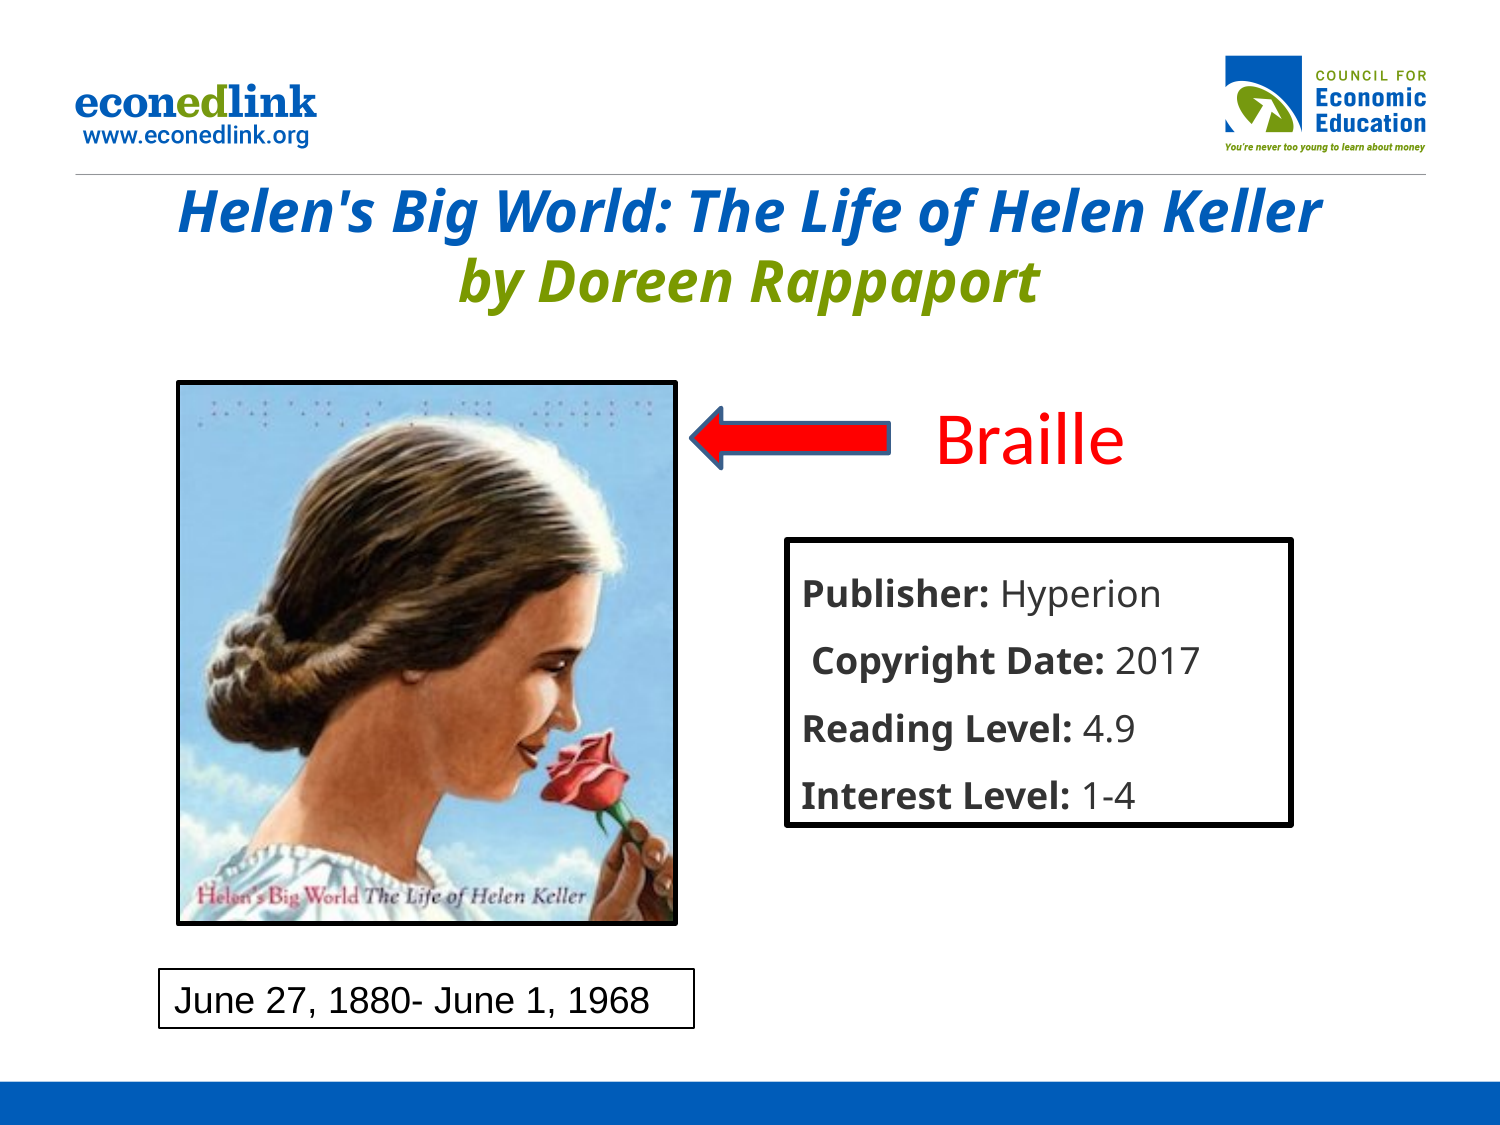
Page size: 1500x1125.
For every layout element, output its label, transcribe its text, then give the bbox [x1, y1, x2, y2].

text_box [688, 405, 891, 471]
text_box June 27, 1880- June 1, 1968 [159, 968, 694, 1029]
title Helen's Big World: The Life of Helen Keller by Doreen Rappaport [74, 149, 1426, 338]
text_box Publisher: Hyperion Copyright Date: 2017 Reading Level: 4.9 Interest Level: 1-4 [786, 539, 1291, 825]
text_box Braille [910, 382, 1168, 488]
picture [0, 0, 1500, 1125]
